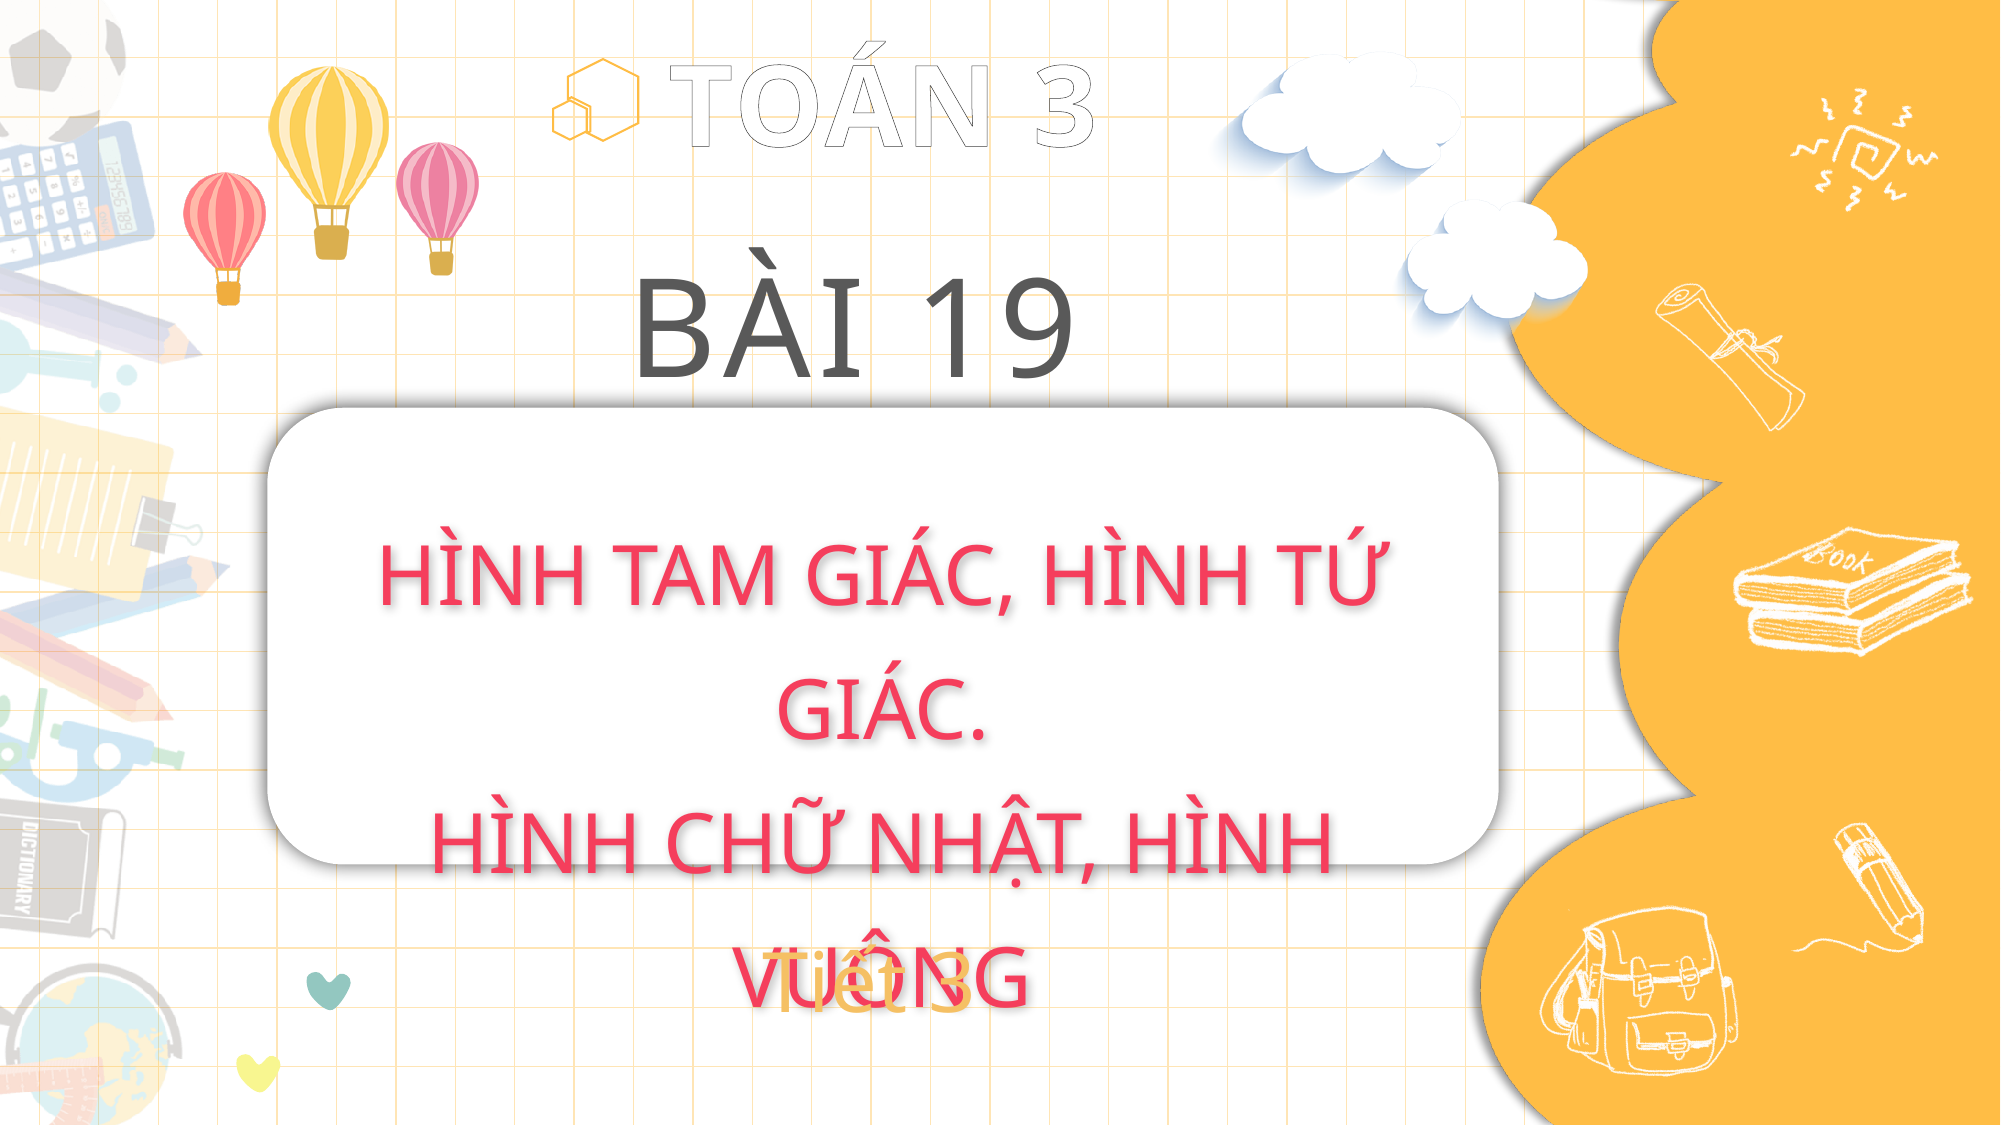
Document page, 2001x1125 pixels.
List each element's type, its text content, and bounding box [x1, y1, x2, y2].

text_box Tiết 3 [747, 921, 992, 1037]
picture [396, 142, 479, 276]
text_box HÌNH TAM GIÁC, HÌNH TỨ GIÁC. HÌNH CHỮ NHẬT, HÌNH VUÔNG [289, 480, 1475, 1032]
picture [0, 0, 266, 1125]
picture [1208, 0, 2000, 1124]
picture [268, 66, 389, 260]
text_box BÀI 19 [574, 200, 1172, 413]
